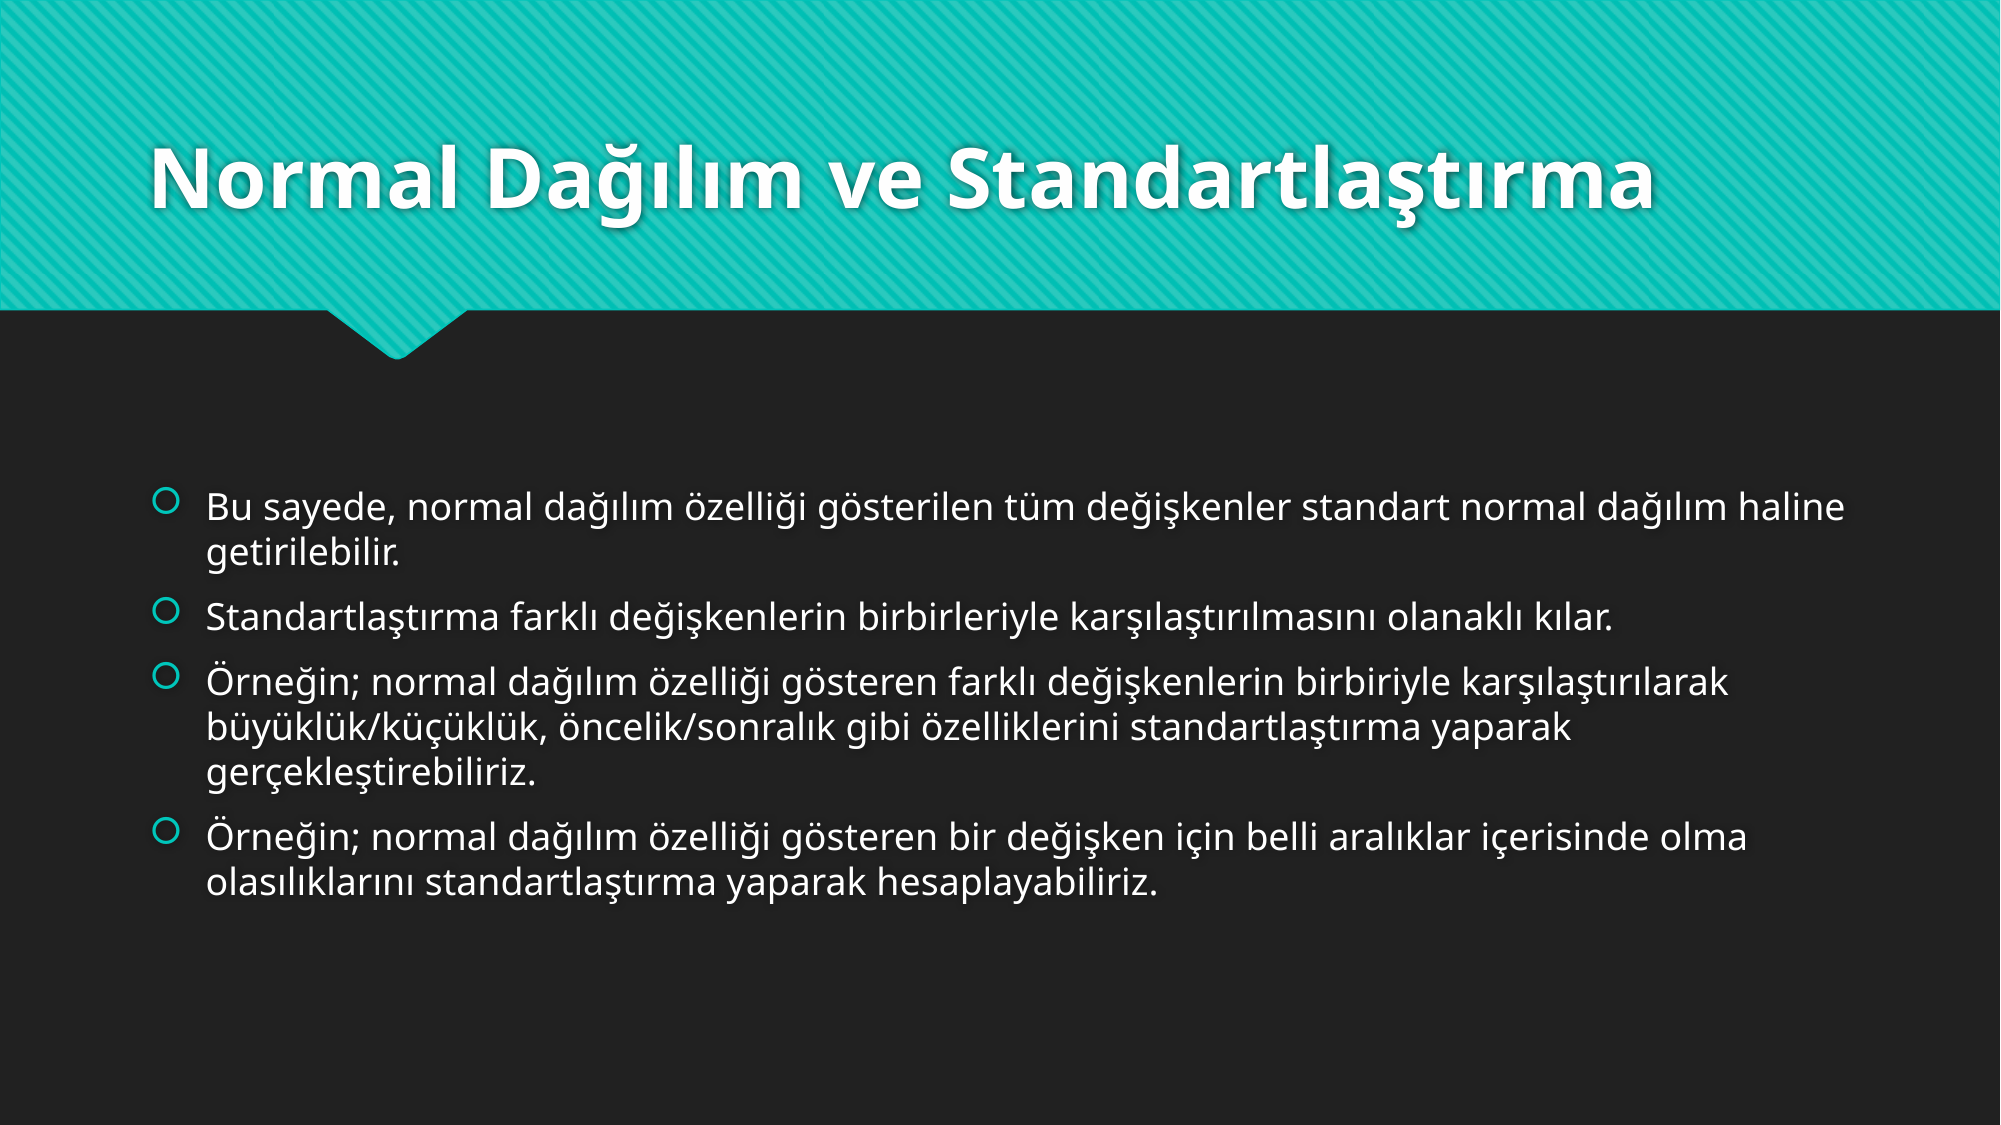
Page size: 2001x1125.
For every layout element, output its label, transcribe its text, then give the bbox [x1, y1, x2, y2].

title Normal Dağılım ve Standartlaştırma [132, 73, 1868, 233]
list Bu sayede, normal dağılım özelliği gösterilen tüm değişkenler standart normal dağılım haline getirilebilir. Standartlaştırma farklı değişkenlerin birbirleriyle karşılaştırılmasını olanaklı kılar. Örneğin; normal dağılım özelliği gösteren farklı değişkenlerin birbiriyle karşılaştırılarak büyüklük/küçüklük, öncelik/sonralık gibi özelliklerini standartlaştırma yaparak gerçekleştirebiliriz. Örneğin; normal dağılım özelliği gösteren bir değişken için belli aralıklar içerisinde olma olasılıklarını standartlaştırma yaparak hesaplayabiliriz. [134, 364, 1866, 1087]
